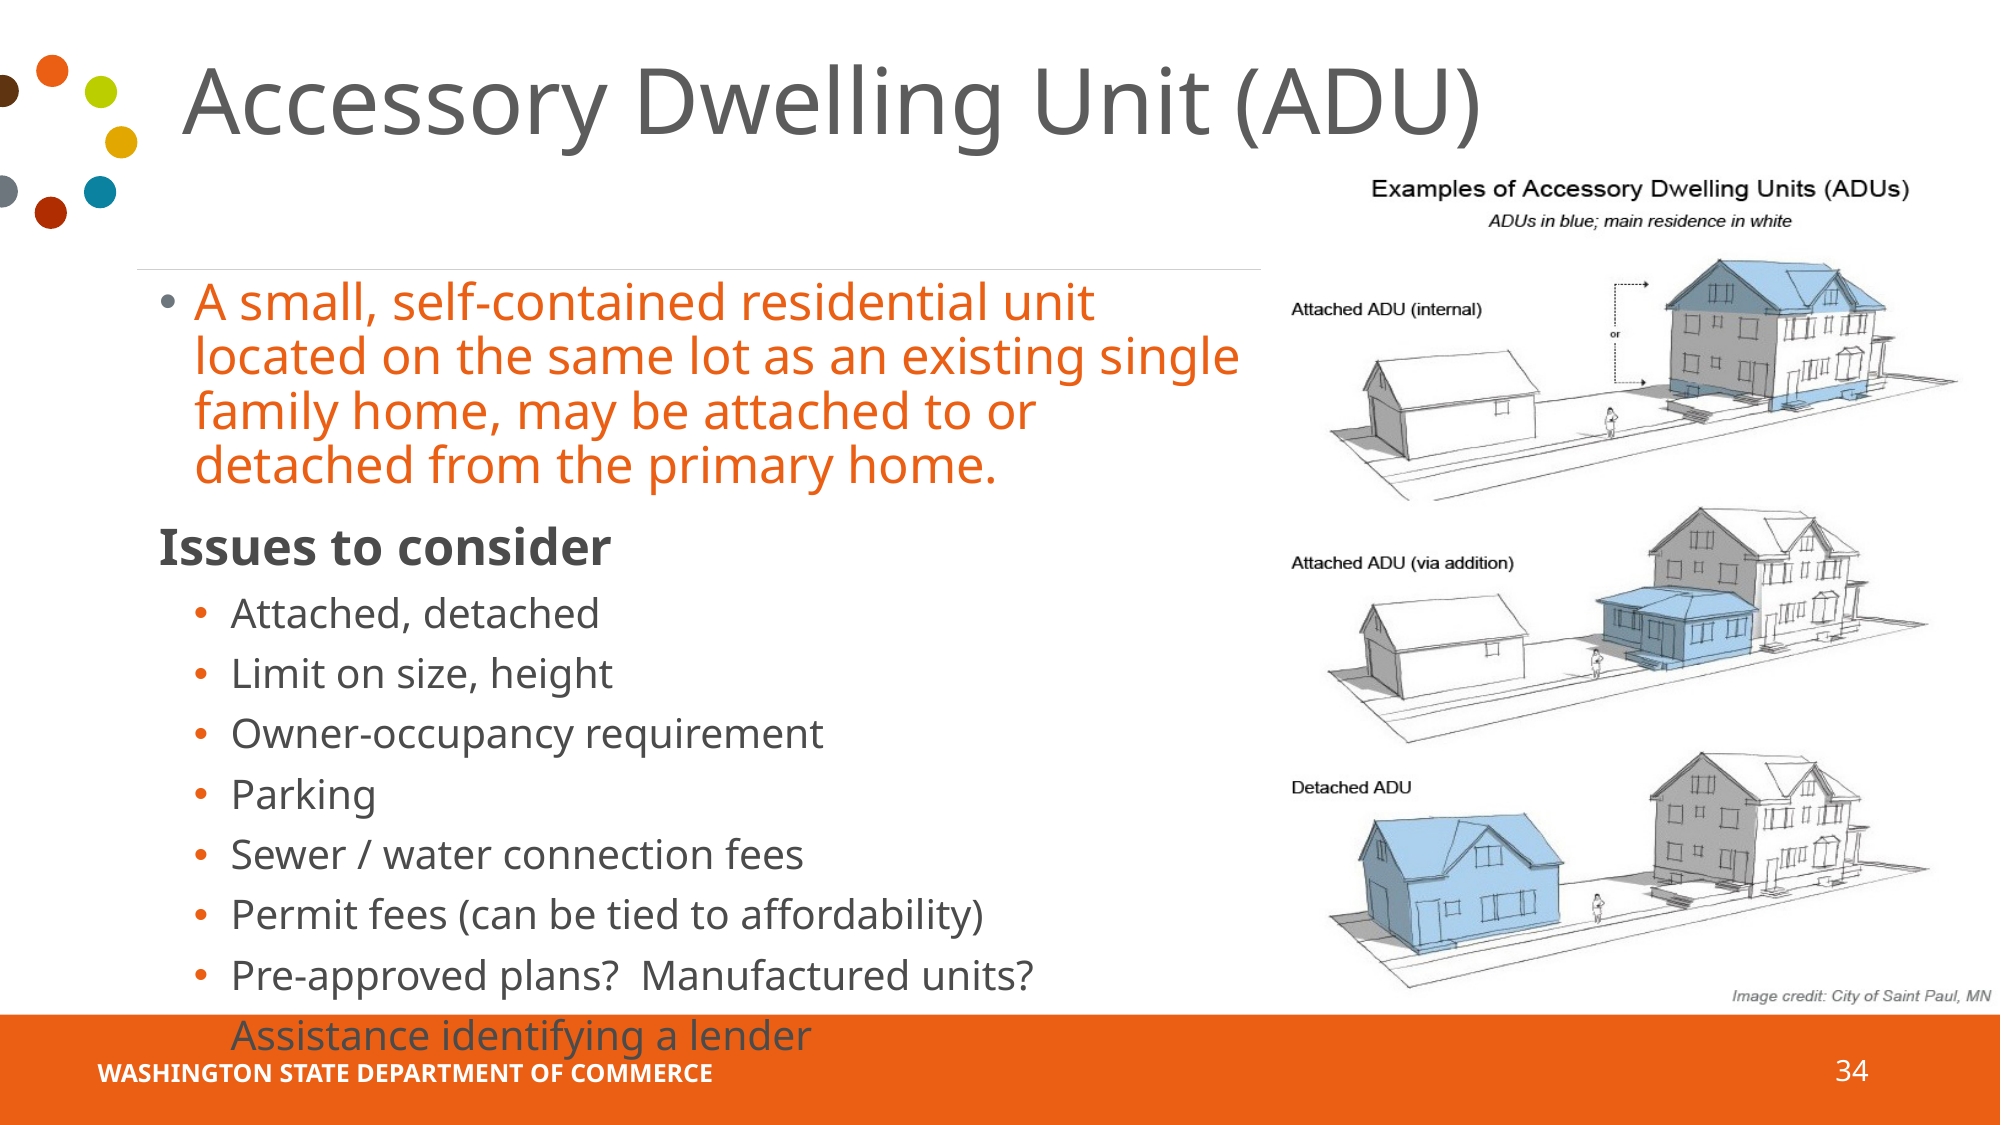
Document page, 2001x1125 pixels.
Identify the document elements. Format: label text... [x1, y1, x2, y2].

picture [1261, 161, 2000, 1008]
list A small, self-contained residential unit located on the same lot as an existing single family home, may be attached to or detached from the primary home. Issues to consider Attached, detached Limit on size, height Owner-occupancy requirement Parking Sewer / water connection fees Permit fees (can be tied to affordability) Pre-approved plans? Manufactured units? Assistance identifying a lender [144, 268, 1262, 1070]
title Accessory Dwelling Unit (ADU) [167, 63, 1892, 162]
